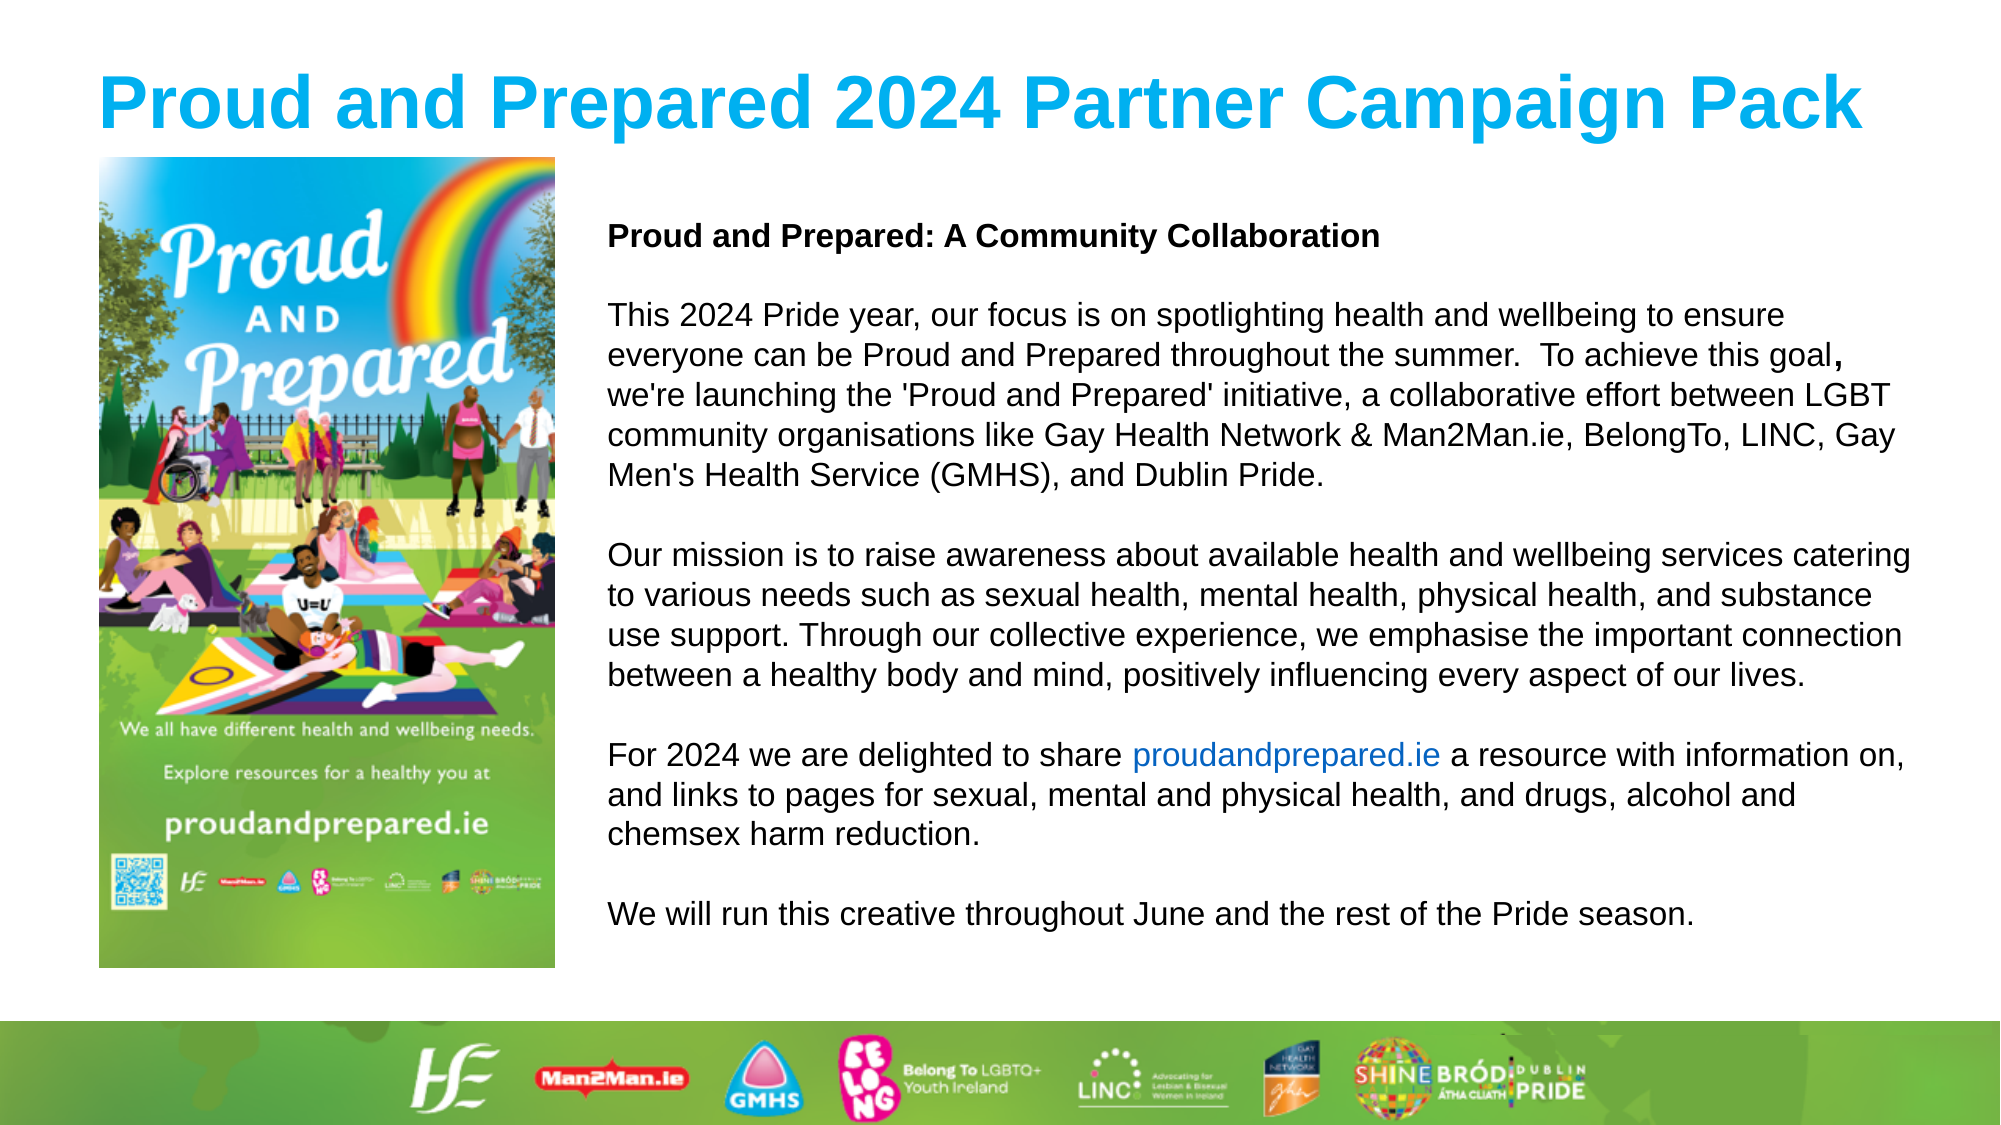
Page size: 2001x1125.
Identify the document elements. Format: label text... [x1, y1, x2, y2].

picture [99, 157, 555, 968]
text_box Proud and Prepared 2024 Partner Campaign Pack [83, 46, 1917, 152]
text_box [0, 1020, 2000, 1125]
picture [217, 243, 251, 294]
picture [250, 209, 388, 289]
text_box Proud and Prepared: A Community Collaboration This 2024 Pride year, our focus is on spotlighting health and wellbeing to ensure everyone can be Proud and Prepared throughout the summer. To achieve this goal, we're launching the 'Proud and Prepared' initiative, a collaborative effort between LGBT community organisations like Gay Health Network & Man2Man.ie, BelongTo, LINC, Gay Men's Health Service (GMHS), and Dublin Pride. Our mission is to raise awareness about available health and wellbeing services catering to various needs such as sexual health, mental health, physical health, and substance use support. Through our collective experience, we emphasise the important connection between a healthy body and mind, positively influencing every aspect of our lives. For 2024 we are delighted to share proudandprepared.ie a resource with information on, and links to pages for sexual, mental and physical health, and drugs, alcohol and chemsex harm reduction. We will run this creative throughout June and the rest of the Pride season. [592, 206, 1933, 940]
